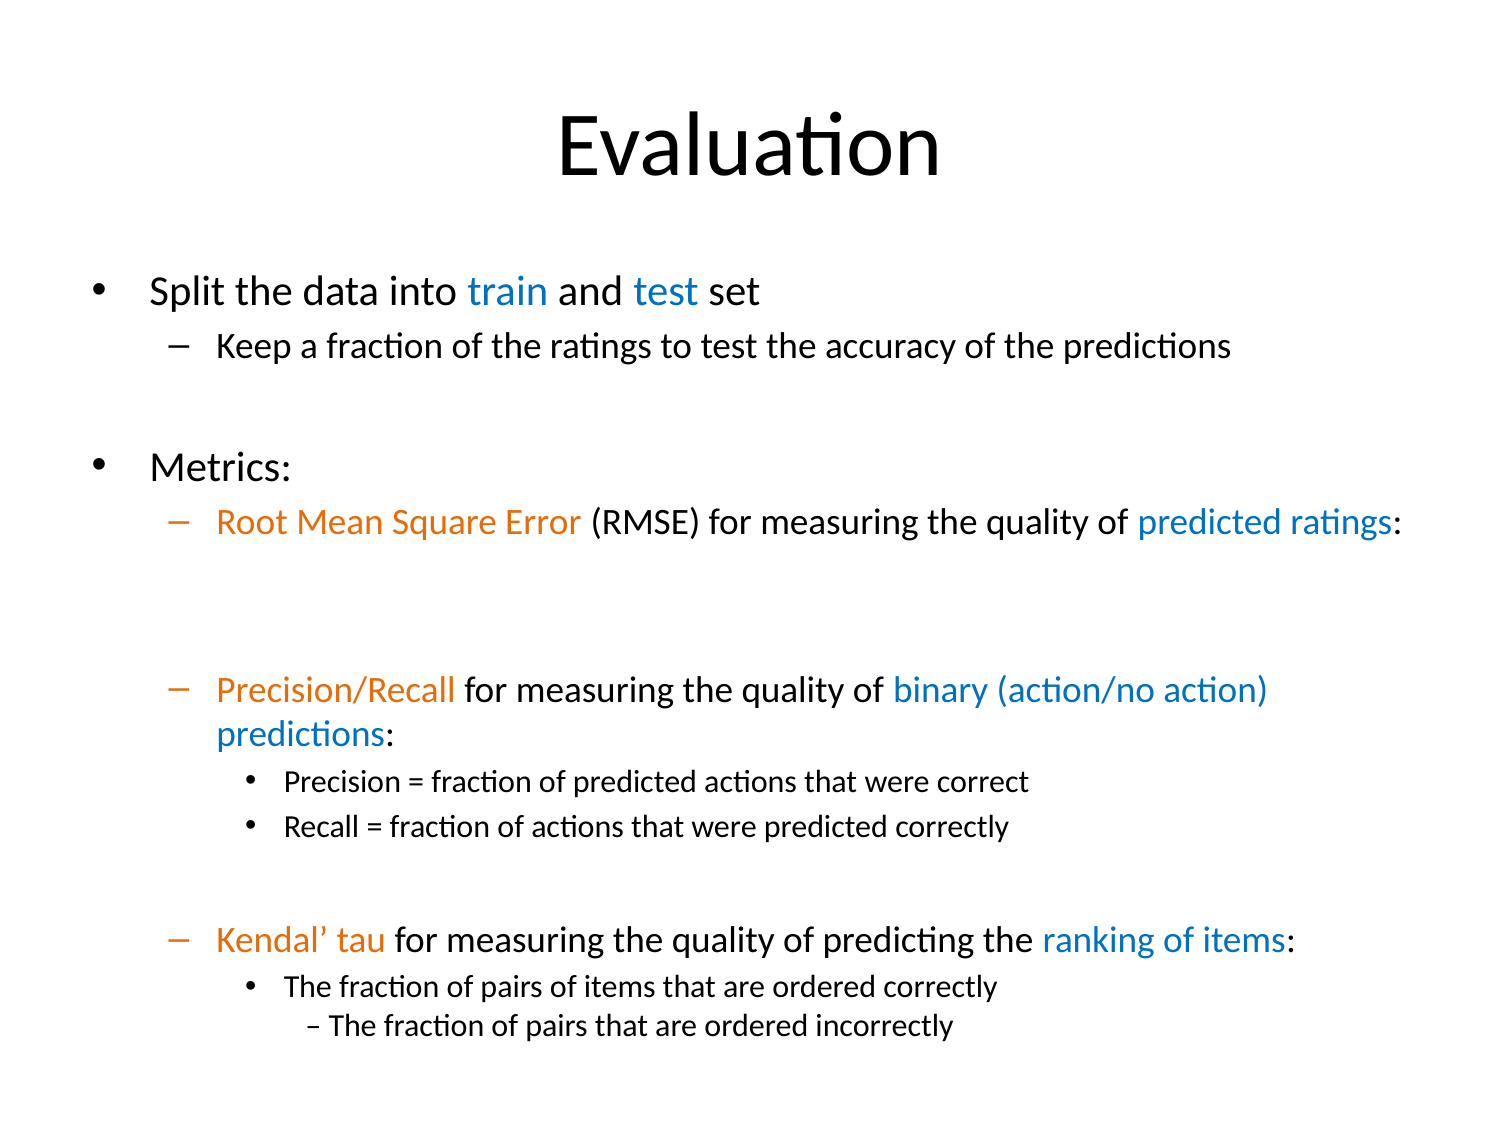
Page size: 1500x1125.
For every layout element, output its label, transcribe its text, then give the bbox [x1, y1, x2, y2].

title Evaluation [75, 45, 1425, 233]
